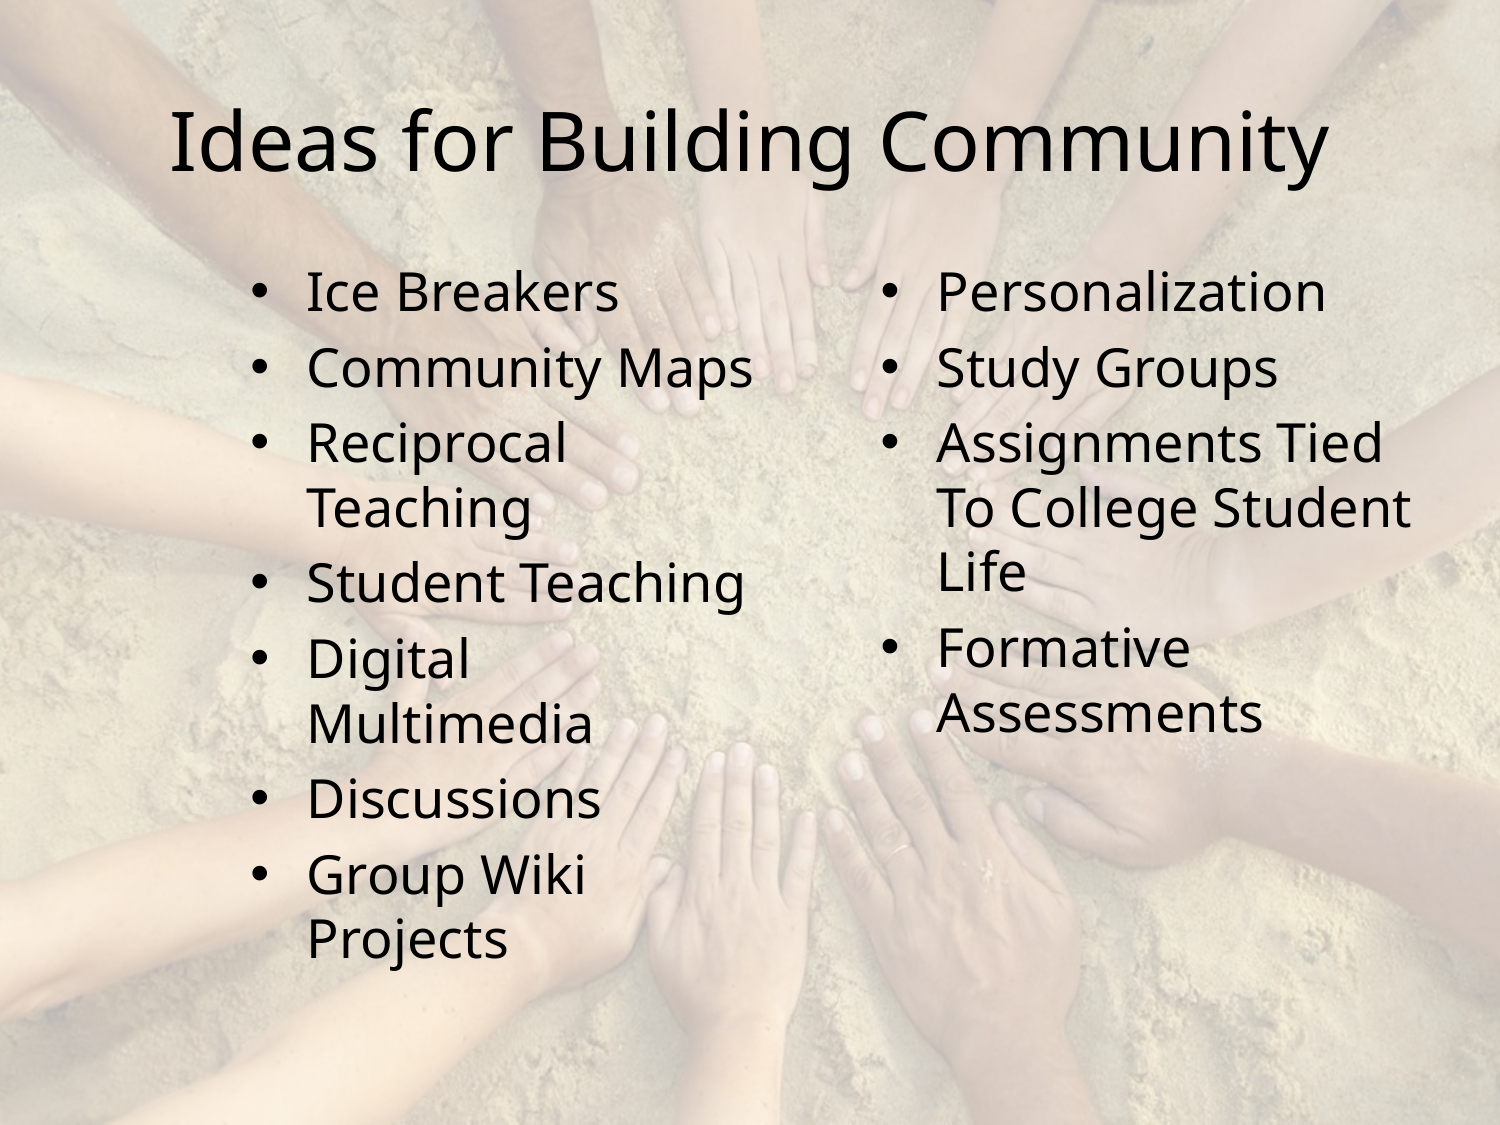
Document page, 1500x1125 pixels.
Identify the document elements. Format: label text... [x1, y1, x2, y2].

title Ideas for Building Community [134, 45, 1366, 233]
list Ice Breakers Community Maps Reciprocal Teaching Student Teaching Digital Multimedia Discussions Group Wiki Projects [235, 249, 775, 1016]
list Personalization Study Groups Assignments Tied To College Student Life Formative Assessments [865, 249, 1466, 1016]
